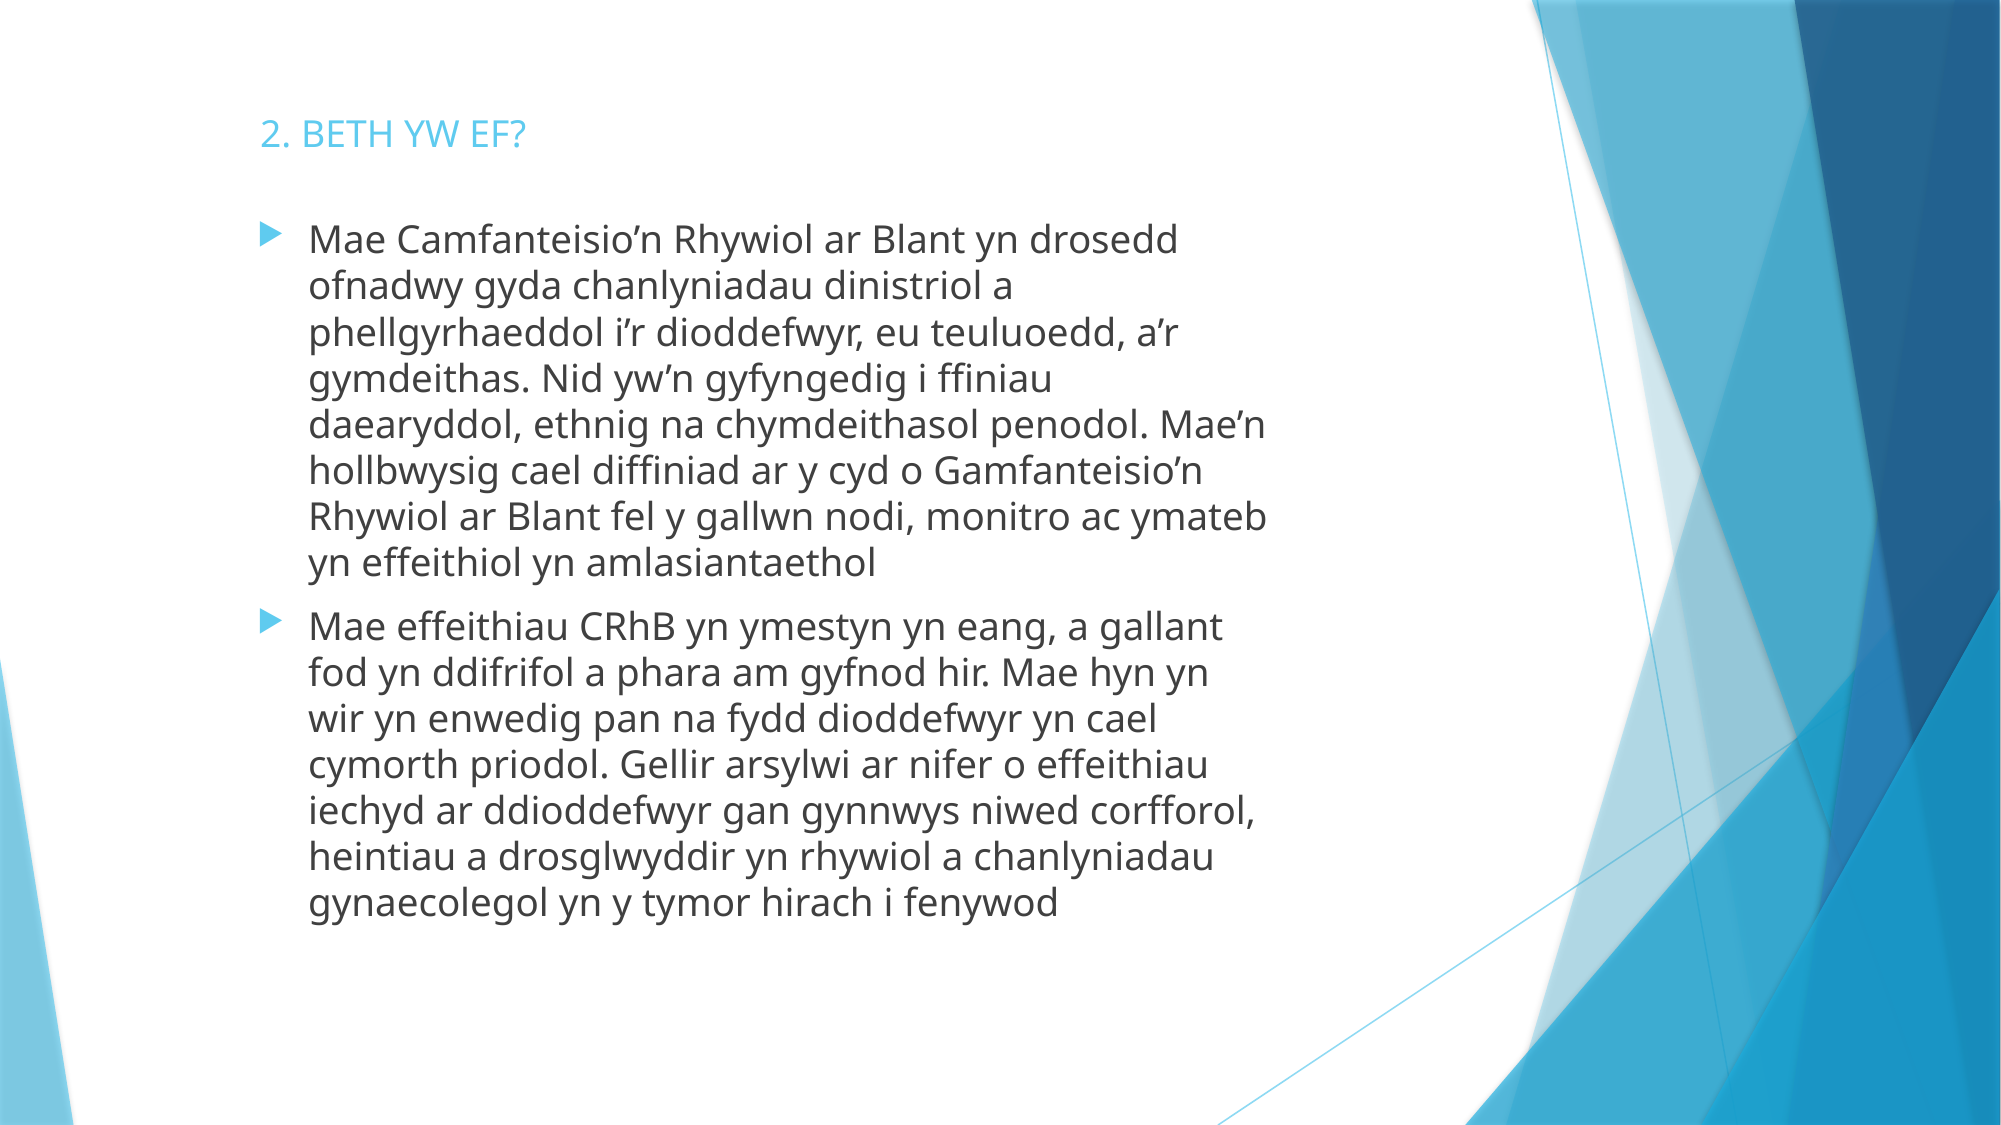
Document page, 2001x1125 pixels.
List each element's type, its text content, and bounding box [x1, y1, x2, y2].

list Mae Camfanteisio’n Rhywiol ar Blant yn drosedd ofnadwy gyda chanlyniadau dinistriol a phellgyrhaeddol i’r dioddefwyr, eu teuluoedd, a’r gymdeithas. Nid yw’n gyfyngedig i ffiniau daearyddol, ethnig na chymdeithasol penodol. Mae’n hollbwysig cael diffiniad ar y cyd o Gamfanteisio’n Rhywiol ar Blant fel y gallwn nodi, monitro ac ymateb yn effeithiol yn amlasiantaethol Mae effeithiau CRhB yn ymestyn yn eang, a gallant fod yn ddifrifol a phara am gyfnod hir. Mae hyn yn wir yn enwedig pan na fydd dioddefwyr yn cael cymorth priodol. Gellir arsylwi ar nifer o effeithiau iechyd ar ddioddefwyr gan gynnwys niwed corfforol, heintiau a drosglwyddir yn rhywiol a chanlyniadau gynaecolegol yn y tymor hirach i fenywod [242, 207, 1290, 942]
title 2. BETH YW EF? [245, 102, 1708, 208]
